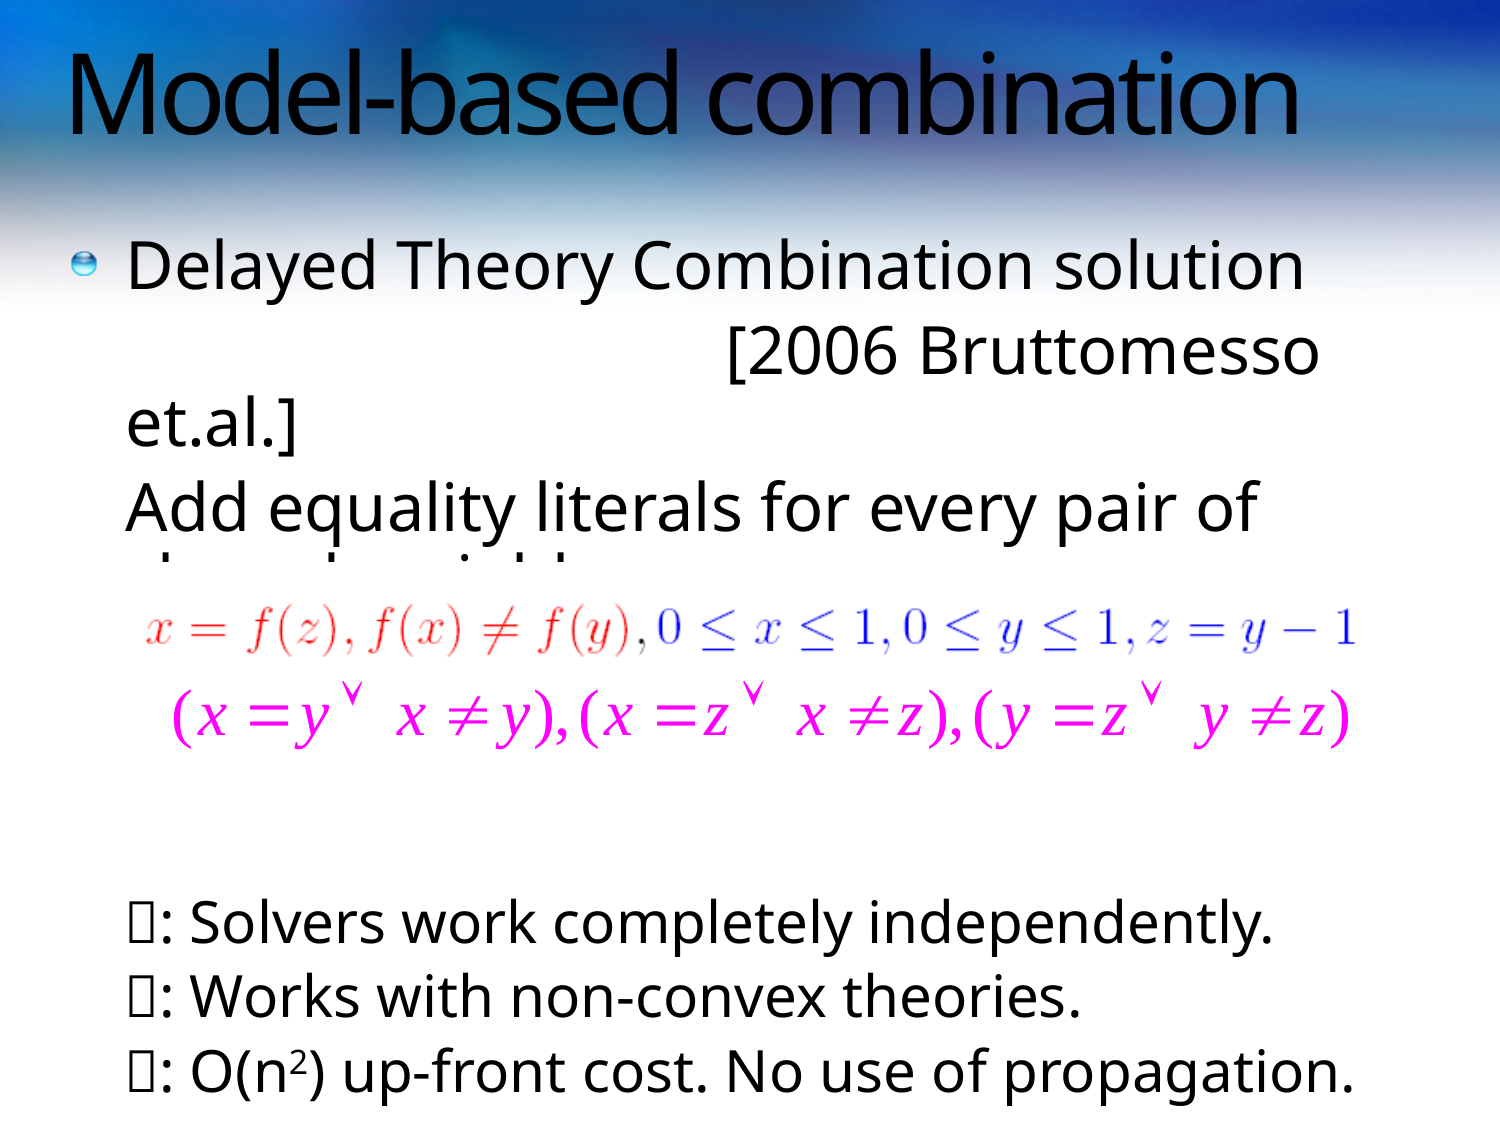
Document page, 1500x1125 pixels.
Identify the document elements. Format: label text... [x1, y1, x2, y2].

picture [0, 0, 1500, 1125]
title Model-based combination [62, 37, 1438, 162]
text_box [162, 674, 1363, 763]
list Delayed Theory Combination solution [2006 Bruttomesso et.al.] Add equality literals for every pair of shared variables: : Solvers work completely independently. : Works with non-convex theories. : O(n2) up-front cost. No use of propagation. [62, 231, 1438, 1044]
